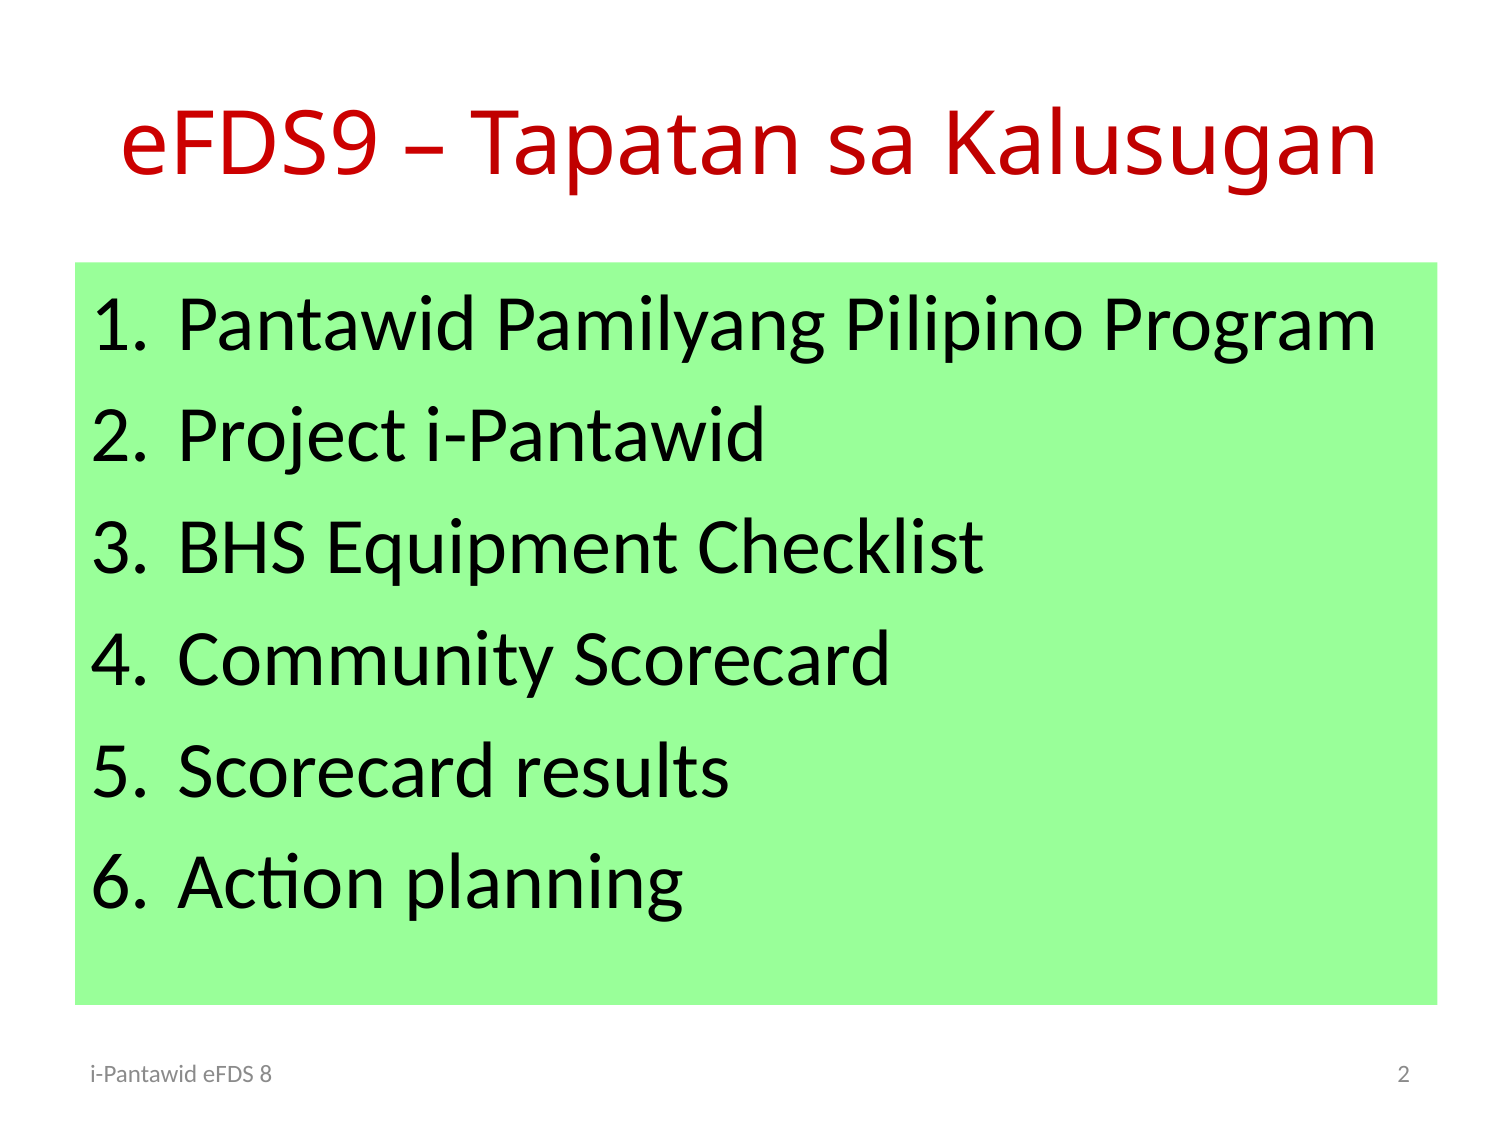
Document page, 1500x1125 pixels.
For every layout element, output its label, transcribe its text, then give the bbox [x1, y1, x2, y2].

slide_number i-Pantawid eFDS 8 [75, 1042, 425, 1103]
slide_number 2 [1074, 1042, 1425, 1103]
list Pantawid Pamilyang Pilipino Program Project i-Pantawid BHS Equipment Checklist Community Scorecard Scorecard results Action planning [75, 262, 1438, 1005]
title eFDS9 – Tapatan sa Kalusugan [75, 45, 1425, 233]
